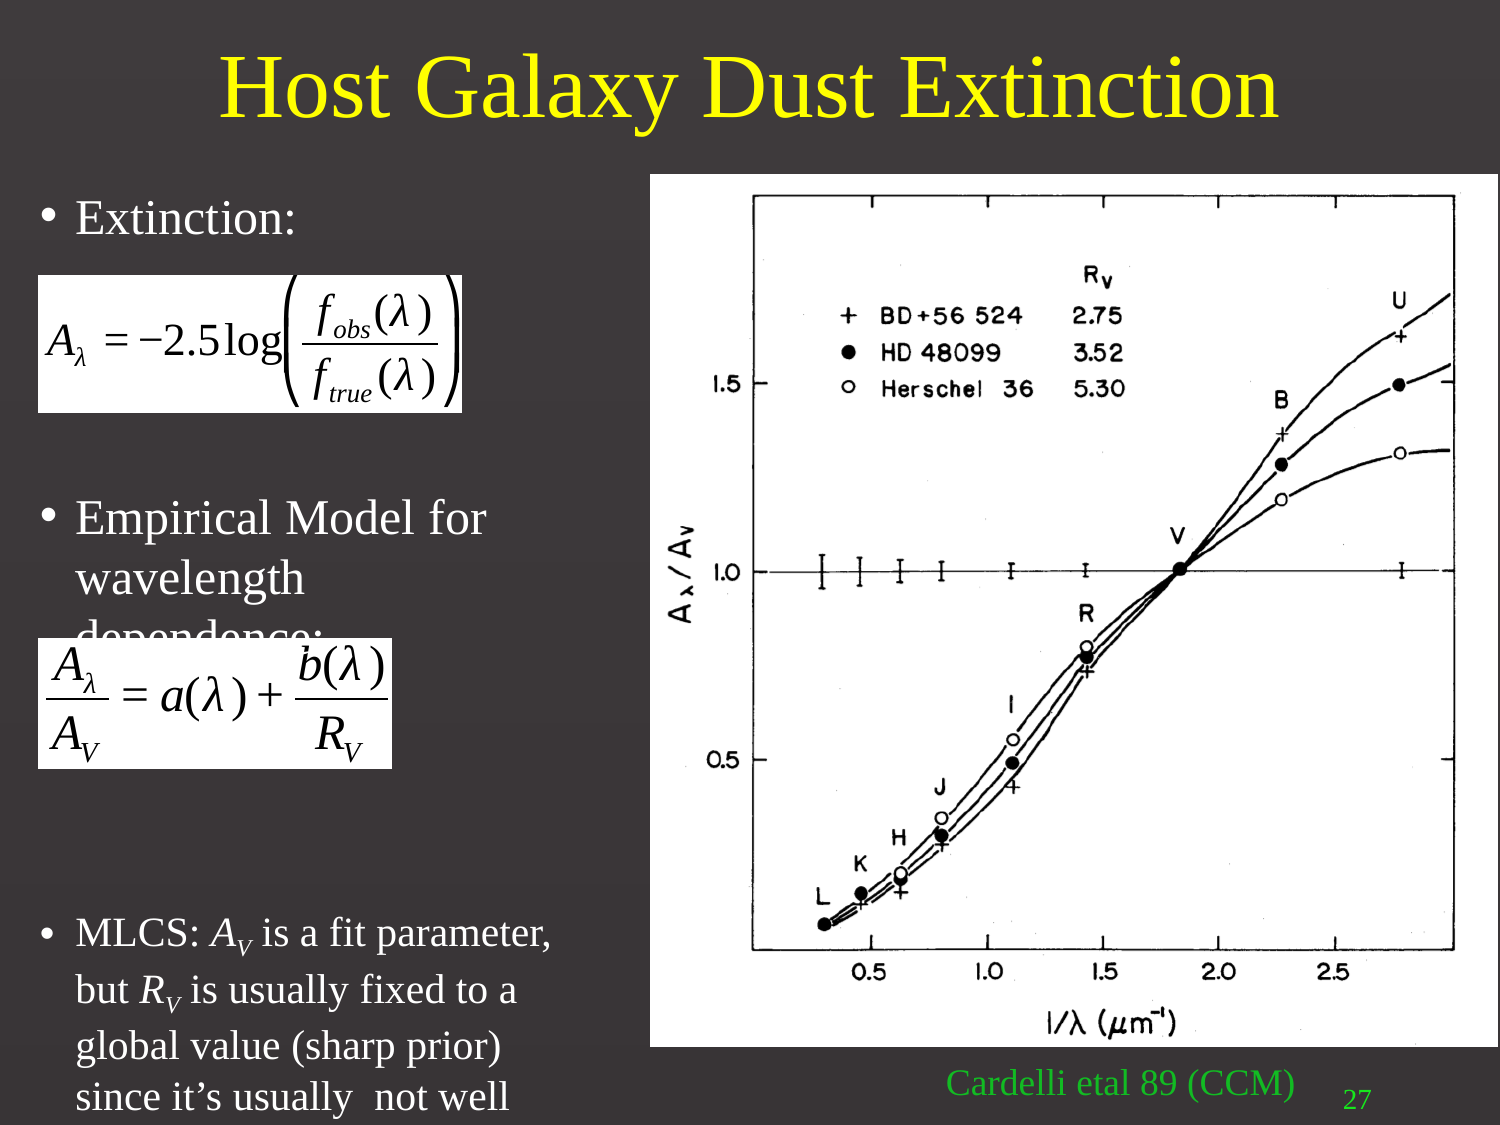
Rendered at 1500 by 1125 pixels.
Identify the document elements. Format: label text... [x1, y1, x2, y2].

title Host Galaxy Dust Extinction [87, 0, 1413, 163]
text_box Extinction: Empirical Model for wavelength dependence: MLCS: AV is a fit parameter, but RV is usually fixed to a global value (sharp prior) since it’s usually not well determined SN by SN [24, 177, 575, 1125]
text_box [37, 637, 393, 770]
slide_number 27 [1074, 1057, 1388, 1113]
picture [649, 174, 1498, 1048]
text_box Cardelli etal 89 (CCM) [930, 1057, 1311, 1110]
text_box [37, 274, 463, 414]
